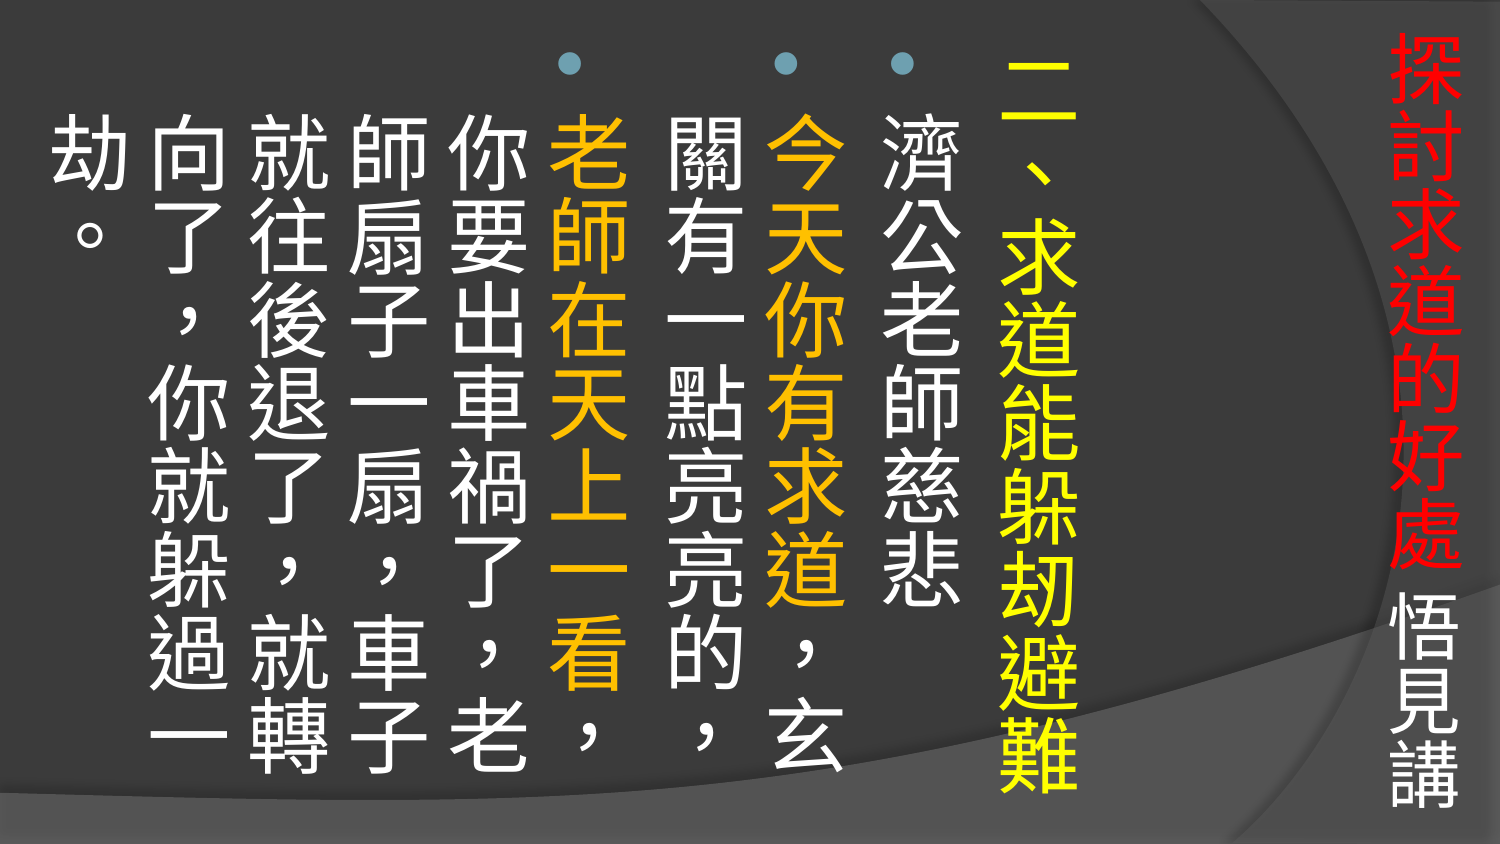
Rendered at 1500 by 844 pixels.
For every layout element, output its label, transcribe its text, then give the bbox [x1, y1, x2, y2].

list 二、求道能躲刼避難 濟公老師慈悲 今天你有求道，玄關有一點亮亮的， 老師在天上一看，你要出車禍了，老師扇子一扇，車子就往後退了，就轉向了，你就躲過一劫。 [29, 27, 1365, 820]
title 探討求道的好處 悟見講 [1364, 21, 1483, 820]
